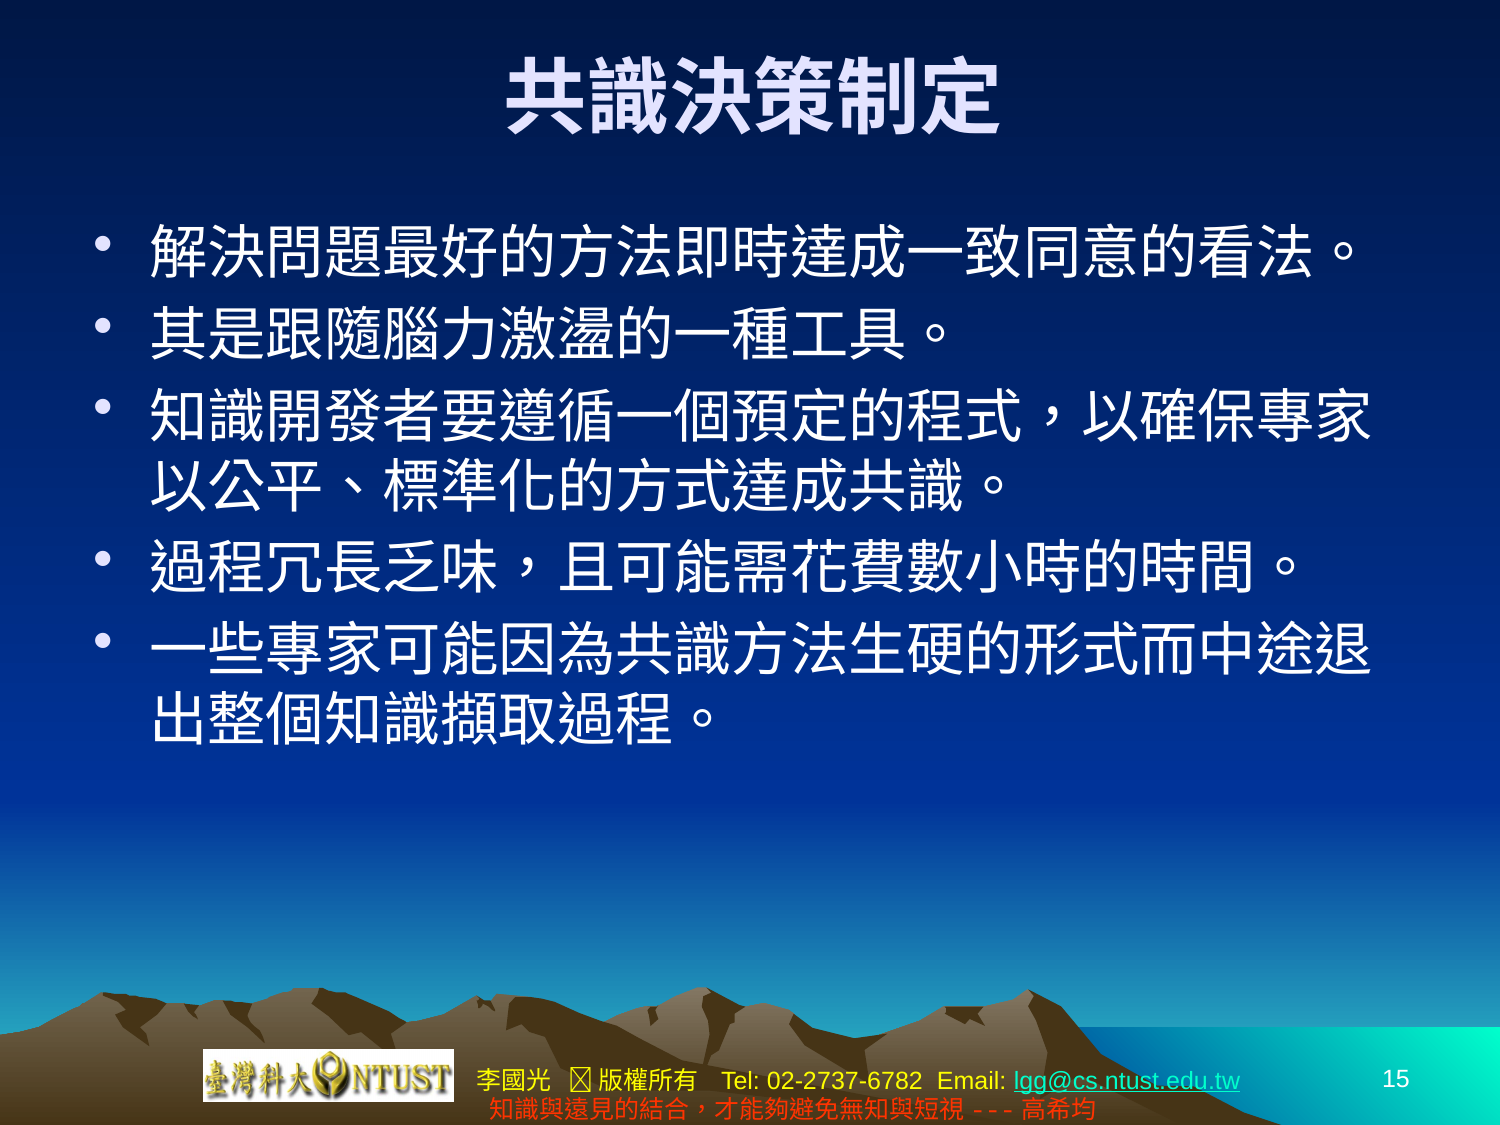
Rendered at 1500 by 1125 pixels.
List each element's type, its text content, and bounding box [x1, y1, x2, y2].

list 解決問題最好的方法即時達成一致同意的看法。 其是跟隨腦力激盪的一種工具。 知識開發者要遵循一個預定的程式，以確保專家以公平、標準化的方式達成共識。 過程冗長乏味，且可能需花費數小時的時間。 一些專家可能因為共識方法生硬的形式而中途退出整個知識擷取過程。 [77, 207, 1429, 946]
slide_number 15 [1074, 1024, 1426, 1101]
title 共識決策制定 [77, 0, 1429, 188]
picture [203, 1049, 454, 1102]
